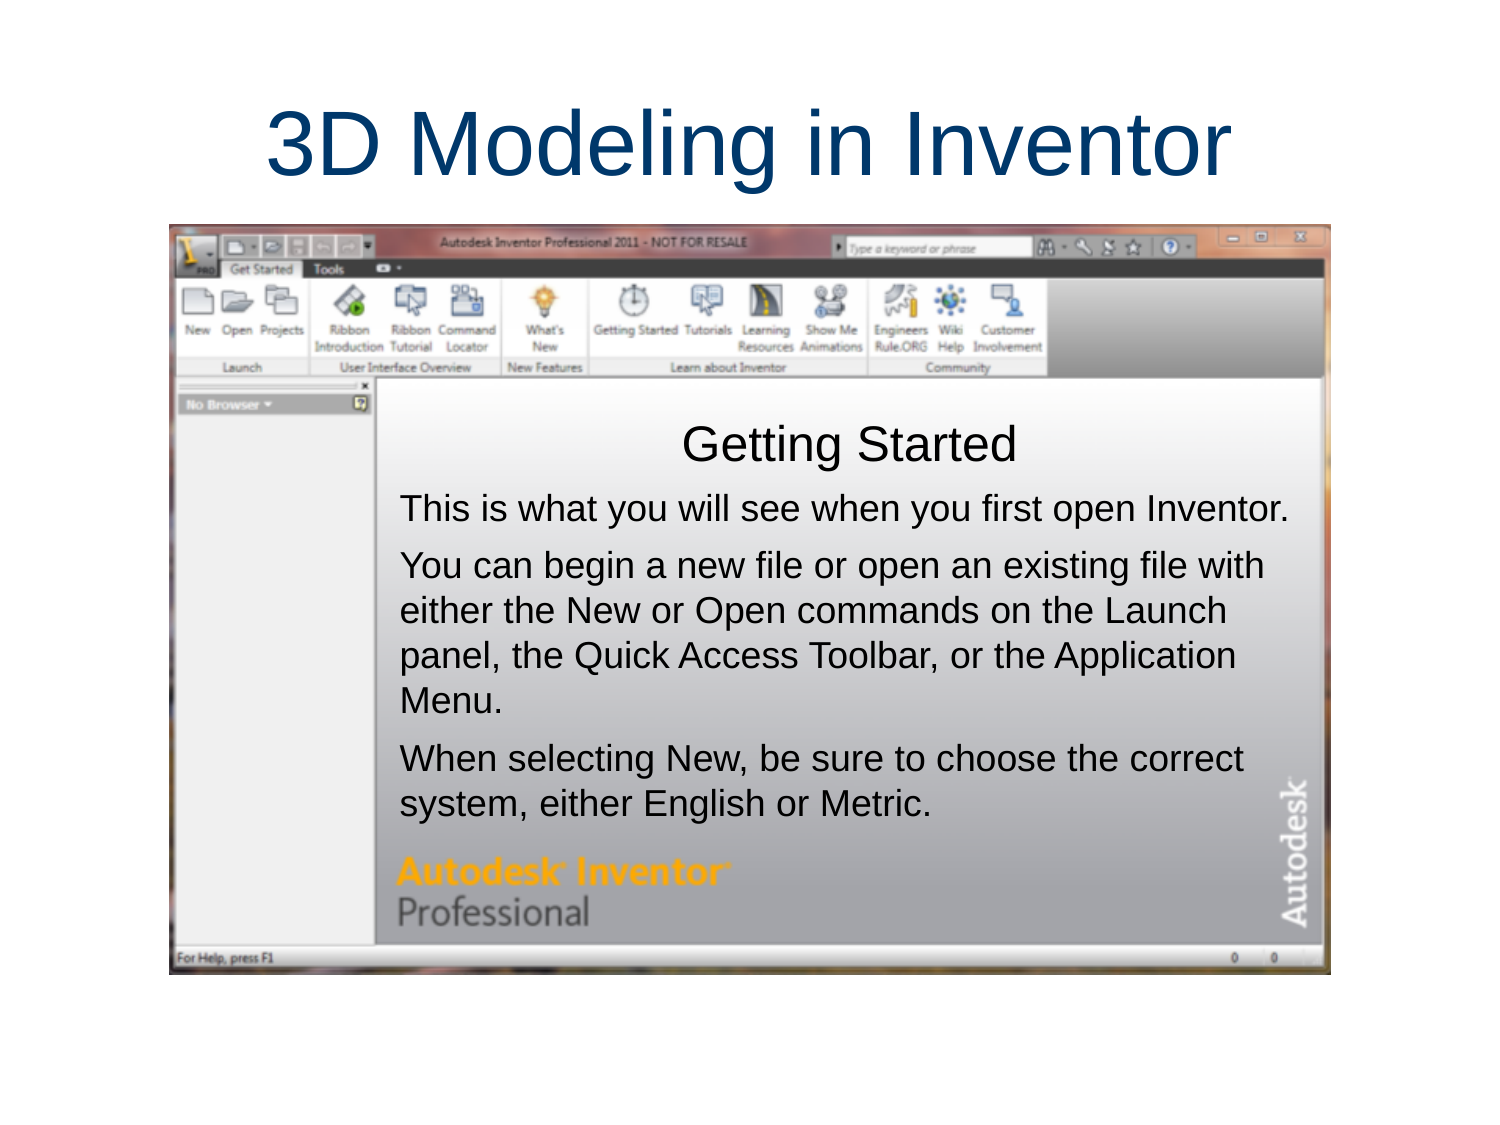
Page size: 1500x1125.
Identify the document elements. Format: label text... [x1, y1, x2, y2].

title 3D Modeling in Inventor [75, 45, 1425, 233]
picture [169, 224, 1331, 976]
